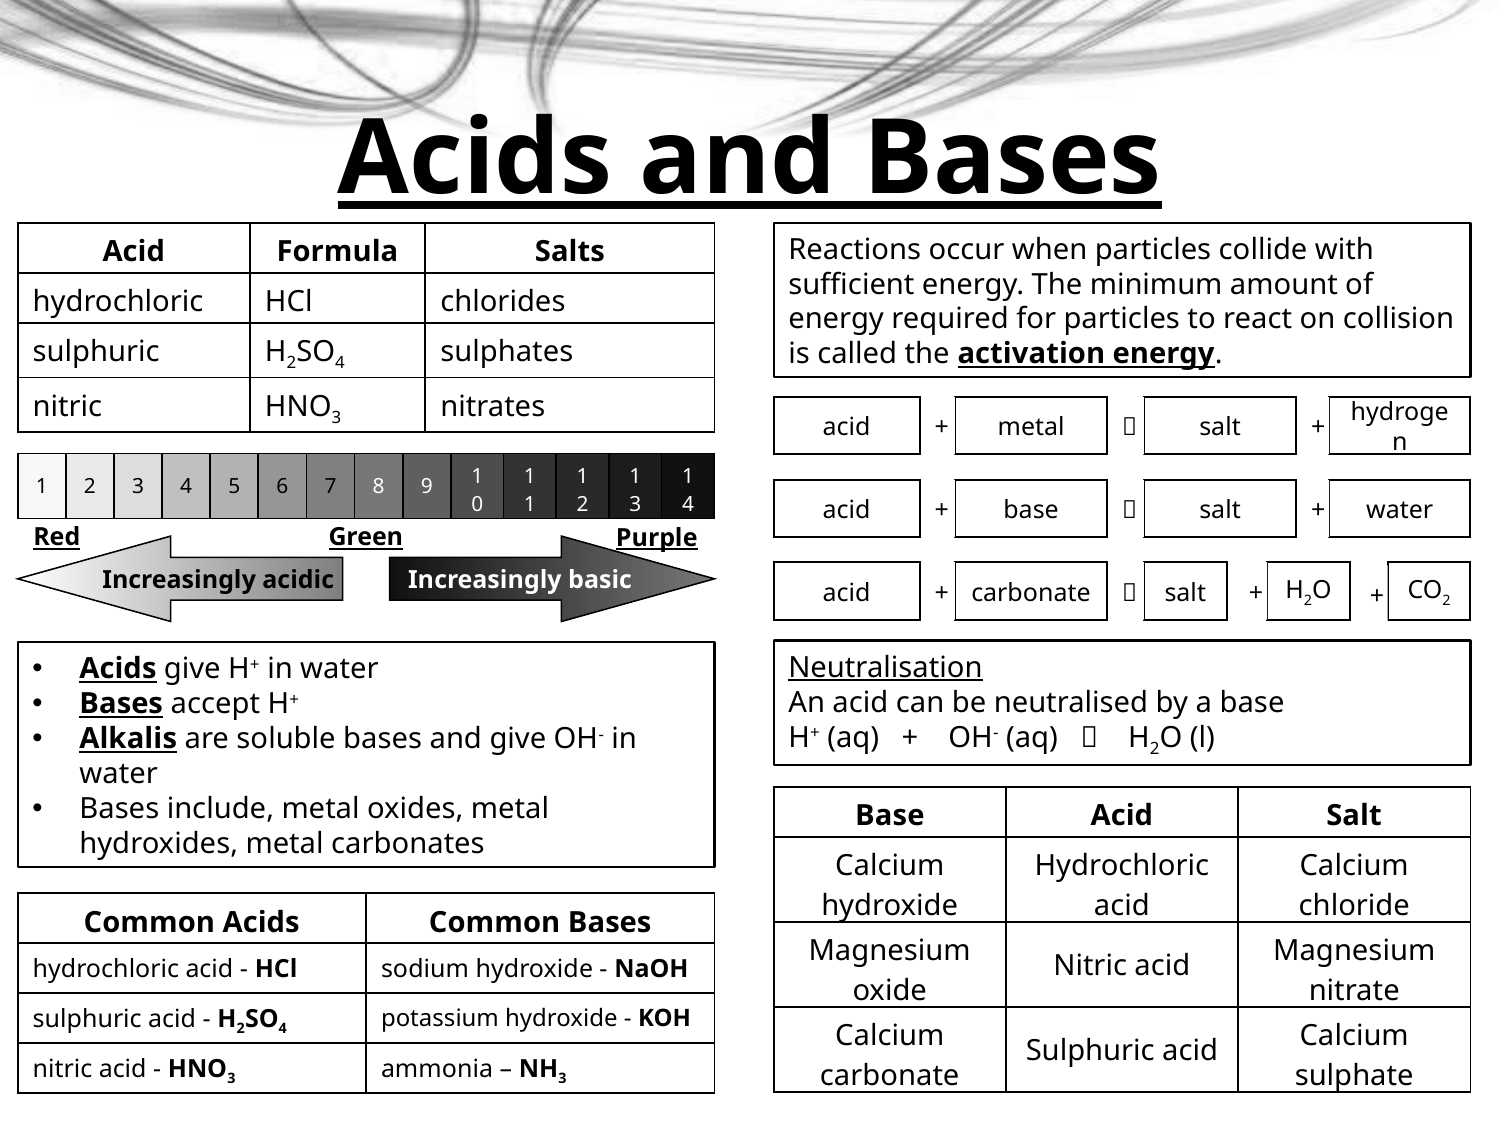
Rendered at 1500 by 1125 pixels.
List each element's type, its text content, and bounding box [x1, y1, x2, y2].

table_cell Hydrochloric acid [1007, 838, 1237, 921]
table_cell H2SO4 [251, 324, 424, 377]
table_cell nitrates [426, 378, 714, 431]
table_cell Nitric acid [1007, 923, 1237, 1006]
table_cell hydrochloric acid - HCl [19, 944, 365, 992]
table_header 8 [355, 454, 402, 513]
text_box Red [18, 513, 96, 559]
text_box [773, 396, 1471, 455]
text_box Increasingly acidic [17, 536, 343, 622]
table_cell Calcium hydroxide [775, 838, 1005, 921]
table_cell HCl [251, 274, 424, 322]
text_box Acids give H+ in water Bases accept H+ Alkalis are soluble bases and give OH- in water Bases include, metal oxides, metal hydroxides, metal carbonates [17, 642, 715, 867]
table_header Acid [19, 224, 249, 272]
table_header 1 [19, 454, 65, 513]
table_cell nitric [19, 378, 249, 431]
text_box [0, 0, 1500, 138]
table_header Acid [1007, 788, 1237, 836]
table_cell Calcium carbonate [775, 1008, 1005, 1091]
table_header Salt [1239, 788, 1470, 836]
table_cell nitric acid - HNO3 [19, 1044, 365, 1092]
text_box Reactions occur when particles collide with sufficient energy. The minimum amount of energy required for particles to react on collision is called the activation energy. [773, 222, 1471, 378]
table_header Common Acids [19, 894, 365, 942]
table_cell sulphuric [19, 324, 249, 377]
table_cell sodium hydroxide - NaOH [367, 944, 714, 992]
table_cell hydrochloric [19, 274, 249, 322]
text_box Green [313, 513, 419, 559]
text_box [773, 479, 1471, 538]
text_box Increasingly basic [389, 536, 715, 622]
table_header Base [775, 788, 1005, 836]
table_cell potassium hydroxide - KOH [367, 994, 714, 1042]
table_header Salts [426, 224, 714, 272]
table_header 7 [307, 454, 354, 518]
table_header 11 [504, 454, 555, 518]
table_header 6 [259, 454, 306, 518]
table_cell Magnesium oxide [775, 923, 1005, 1006]
text_box Purple [600, 513, 713, 559]
table_cell sulphates [426, 324, 714, 377]
table_cell Calcium sulphate [1239, 1008, 1470, 1091]
table_cell sulphuric acid - H2SO4 [19, 994, 365, 1042]
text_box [773, 561, 1471, 624]
text_box Neutralisation An acid can be neutralised by a base H+ (aq) + OH- (aq)  H2O (l) [773, 640, 1471, 765]
table_header Formula [251, 224, 424, 272]
table_cell Sulphuric acid [1007, 1008, 1237, 1091]
table_cell chlorides [426, 274, 714, 322]
table_header 4 [163, 454, 209, 518]
table_header 14 [662, 454, 713, 513]
table_header 12 [557, 454, 608, 518]
table_cell Calcium chloride [1239, 838, 1470, 921]
table_header 9 [404, 454, 450, 518]
table_header 10 [452, 454, 503, 518]
table_header 2 [67, 454, 113, 518]
table_header 3 [115, 454, 161, 518]
text_box Acids and Bases [0, 145, 1500, 222]
table_cell Magnesium nitrate [1239, 923, 1470, 1006]
table_header 13 [610, 454, 661, 513]
table_header Common Bases [367, 894, 714, 942]
table_header 5 [211, 454, 257, 518]
table_cell ammonia – NH3 [367, 1044, 714, 1092]
table_cell HNO3 [251, 378, 424, 431]
